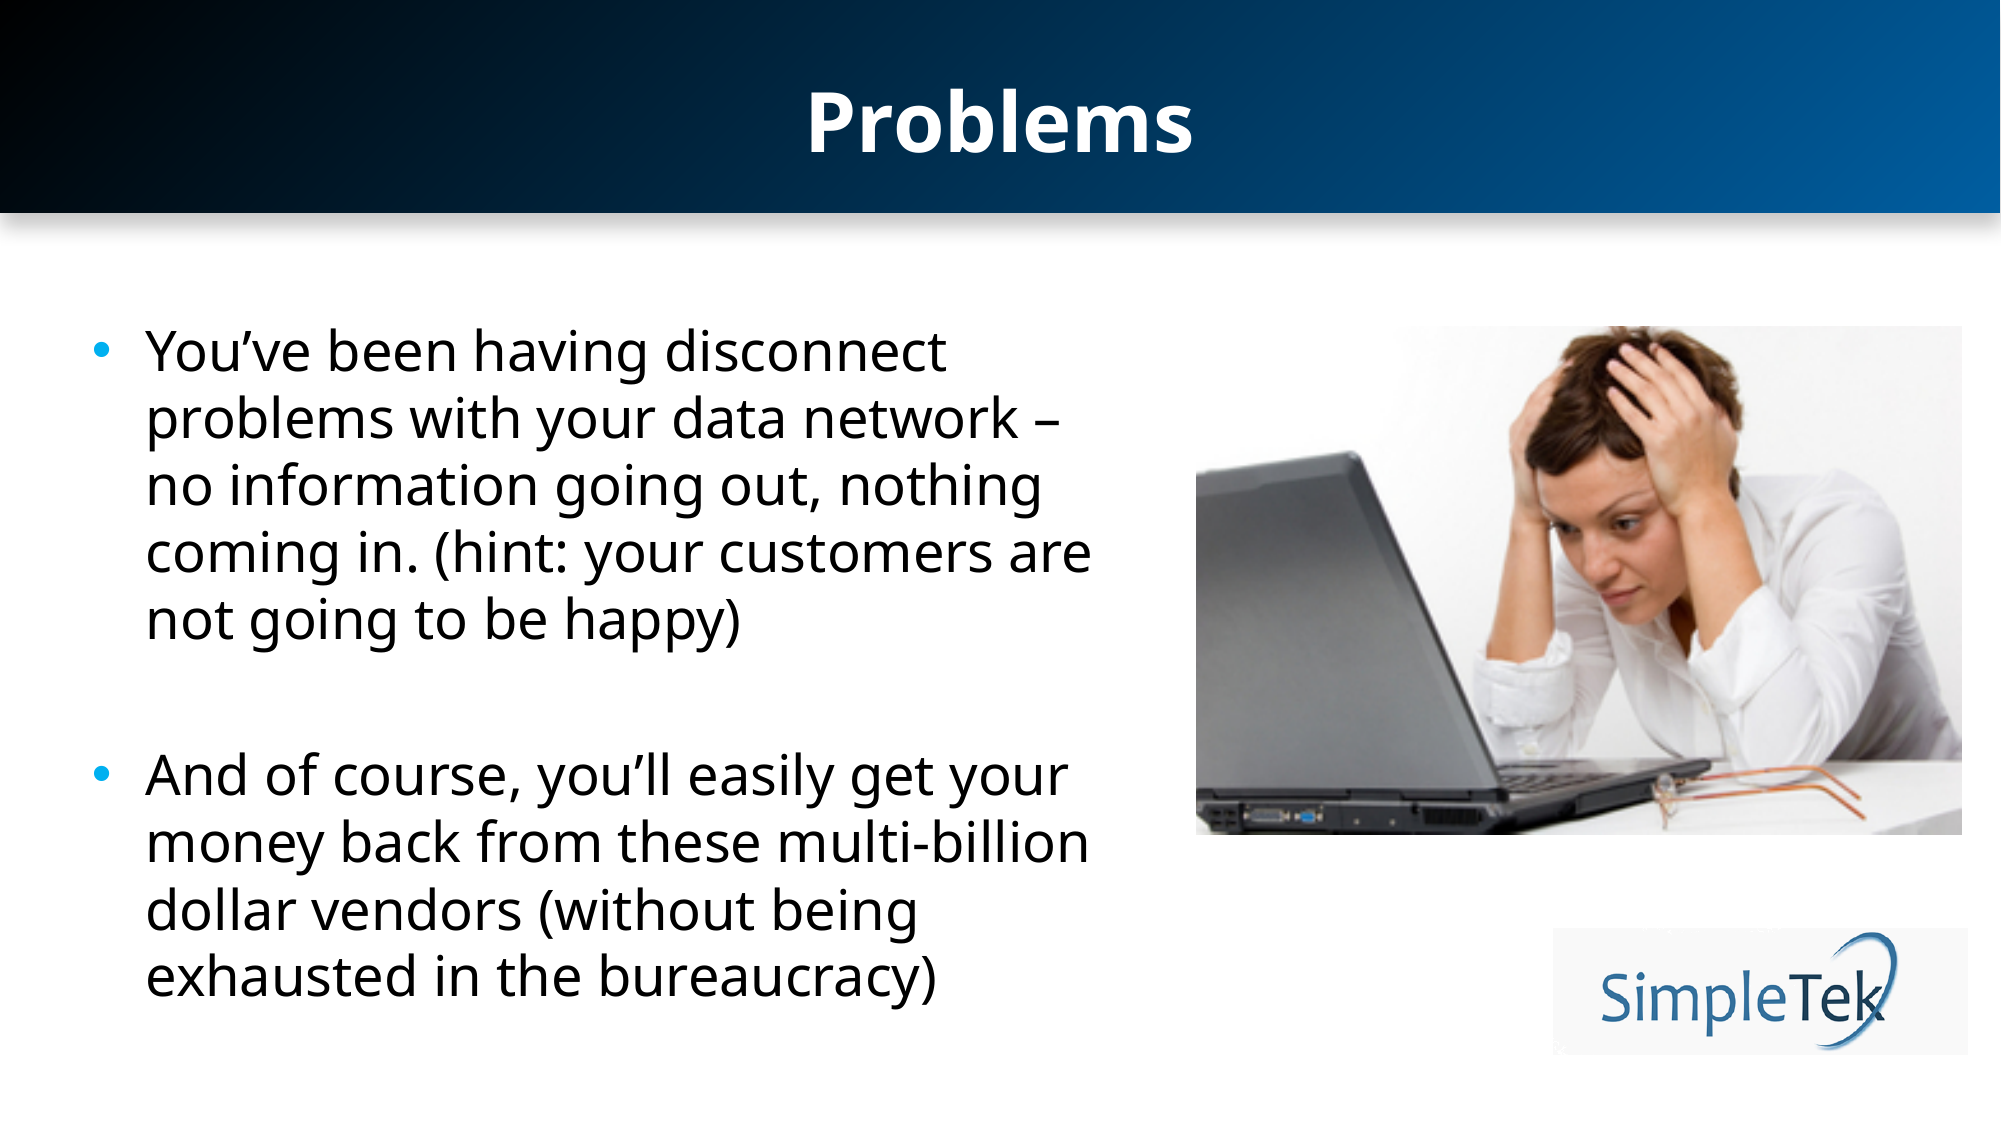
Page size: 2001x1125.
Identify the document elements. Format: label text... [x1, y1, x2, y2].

list You’ve been having disconnect problems with your data network –no information going out, nothing coming in. (hint: your customers are not going to be happy) And of course, you’ll easily get your money back from these multi-billion dollar vendors (without being exhausted in the bureaucracy) [76, 307, 1112, 1042]
title Problems [99, 24, 1900, 213]
picture [1195, 326, 1962, 835]
picture [1553, 928, 1968, 1055]
